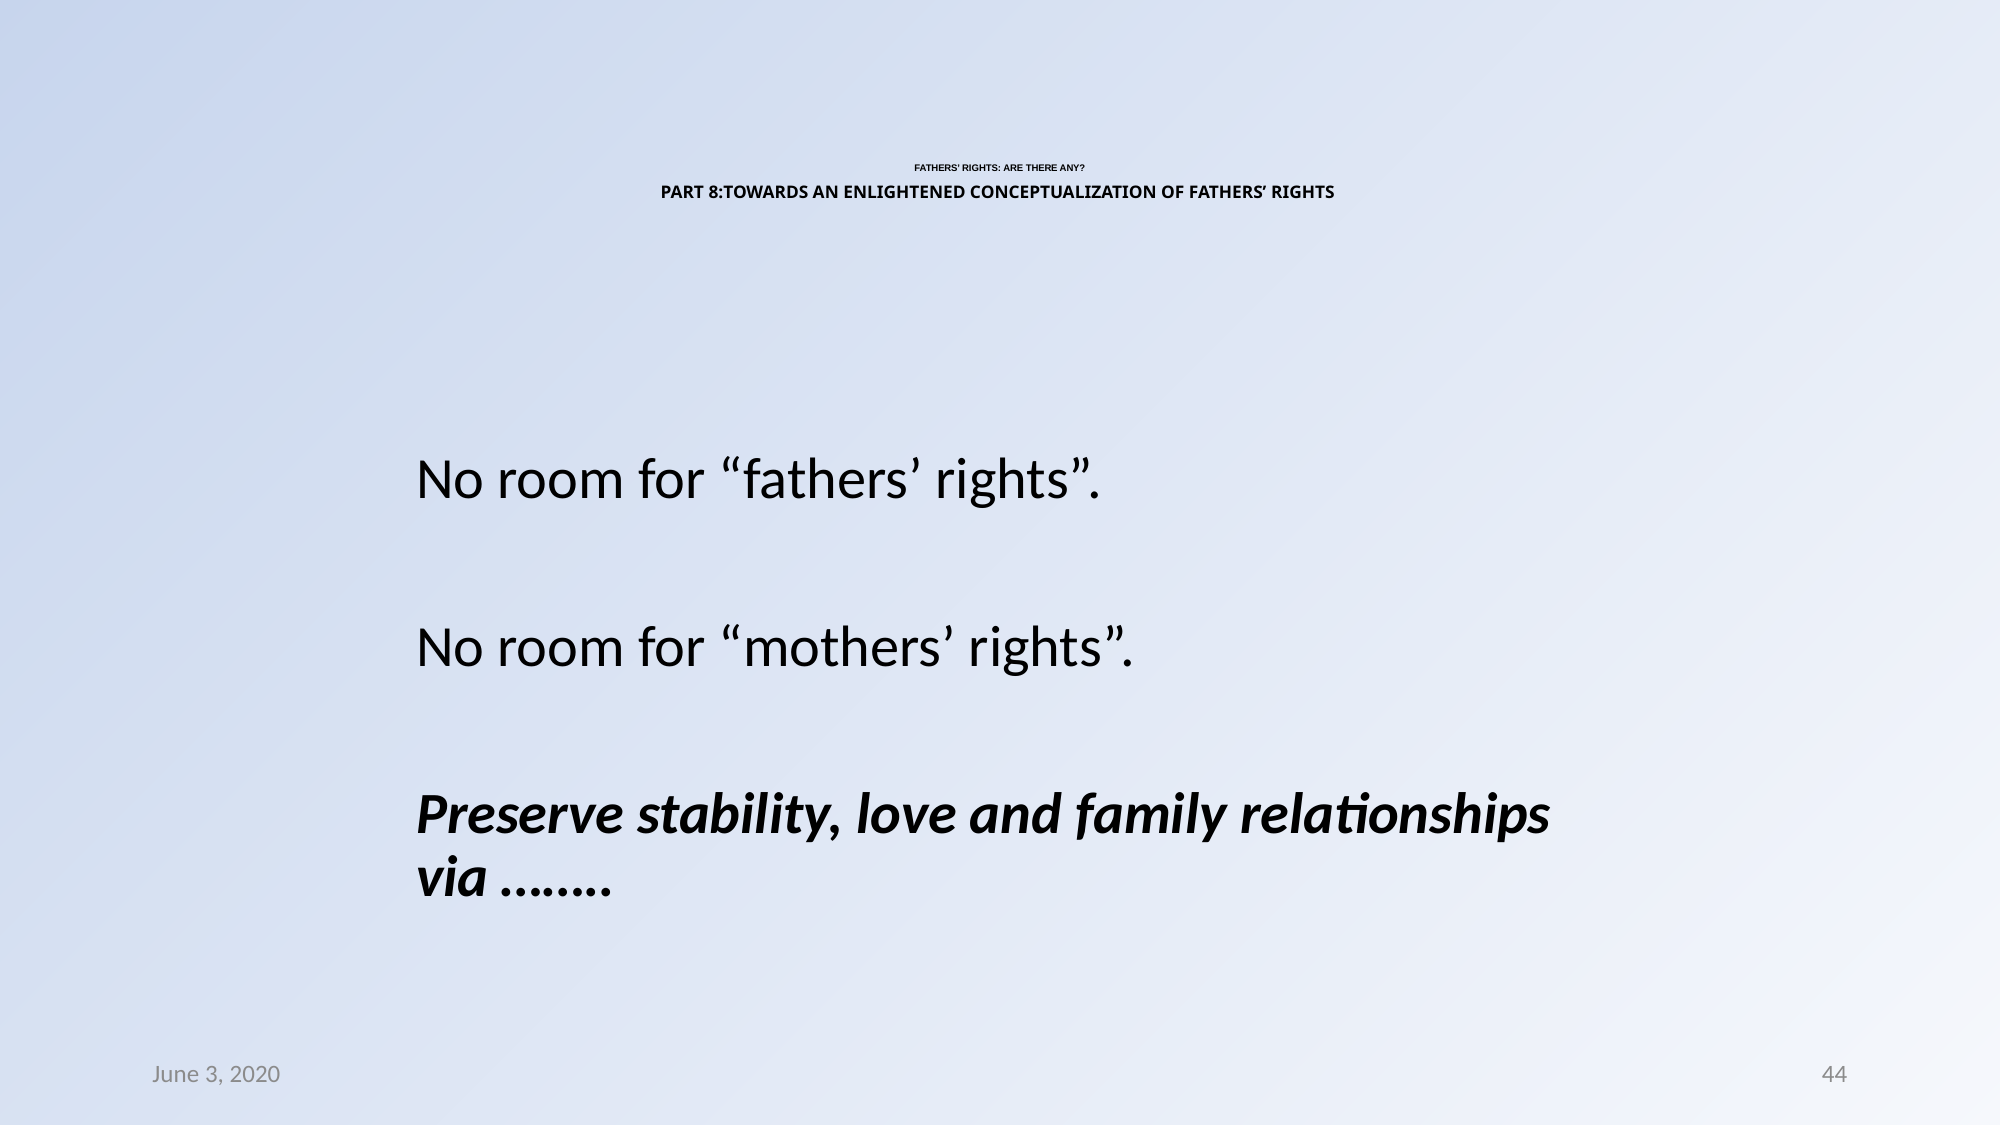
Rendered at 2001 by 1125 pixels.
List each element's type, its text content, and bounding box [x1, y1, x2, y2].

slide_number 44 [1412, 1042, 1863, 1103]
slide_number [137, 1042, 588, 1103]
title FATHERS’ RIGHTS: ARE THERE ANY? PART 8:TOWARDS AN ENLIGHTENED CONCEPTUALIZATION OF FATHERS’ RIGHTS [137, 82, 1863, 279]
list No room for “fathers’ rights”. No room for “mothers’ rights”. Preserve stability, love and family relationships via …….. [400, 310, 1613, 1061]
